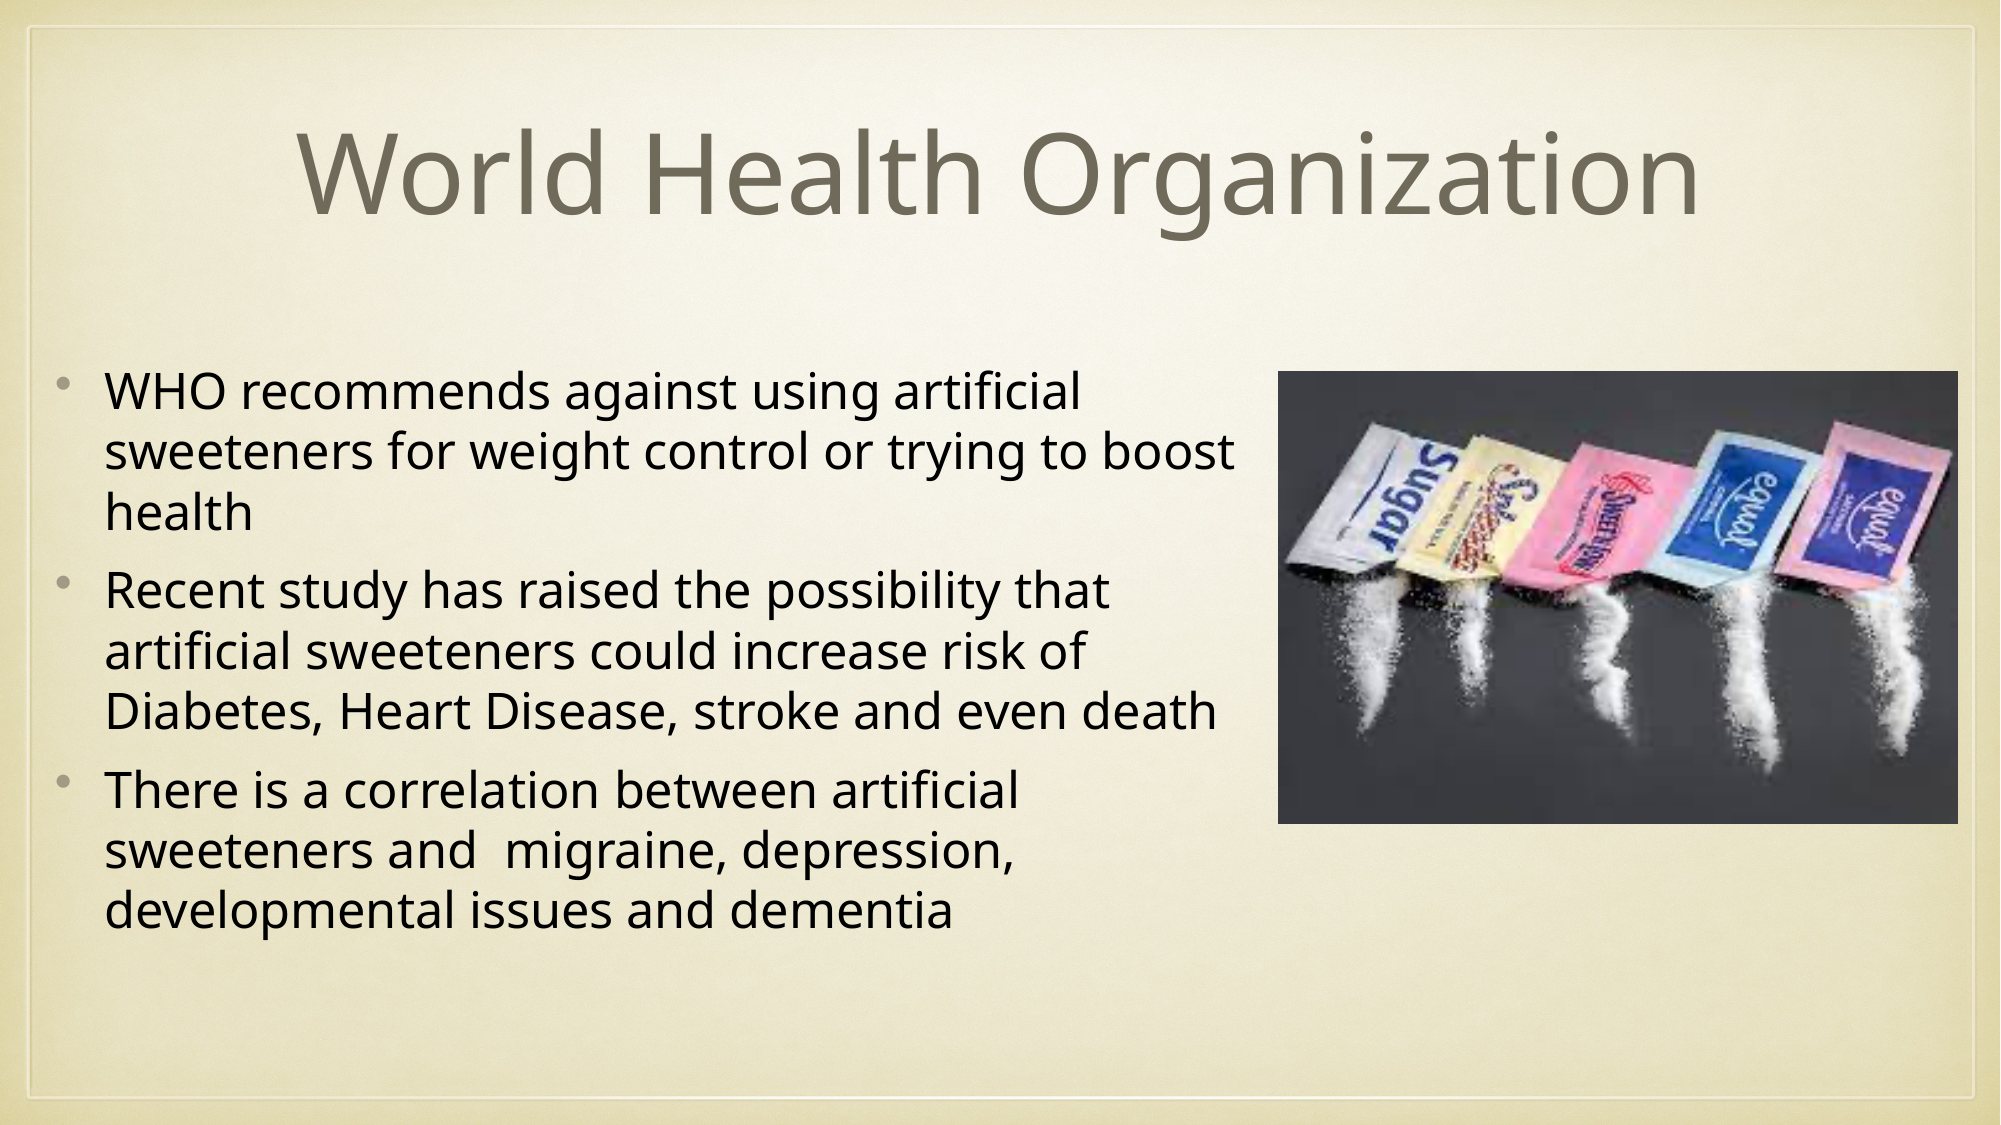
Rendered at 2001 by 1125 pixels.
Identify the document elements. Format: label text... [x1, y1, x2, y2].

picture [0, 0, 2001, 1125]
title World Health Organization [155, 61, 1845, 277]
list WHO recommends against using artificial sweeteners for weight control or trying to boost health Recent study has raised the possibility that artificial sweeteners could increase risk of Diabetes, Heart Disease, stroke and even death There is a correlation between artificial sweeteners and migraine, depression, developmental issues and dementia [45, 320, 1263, 978]
